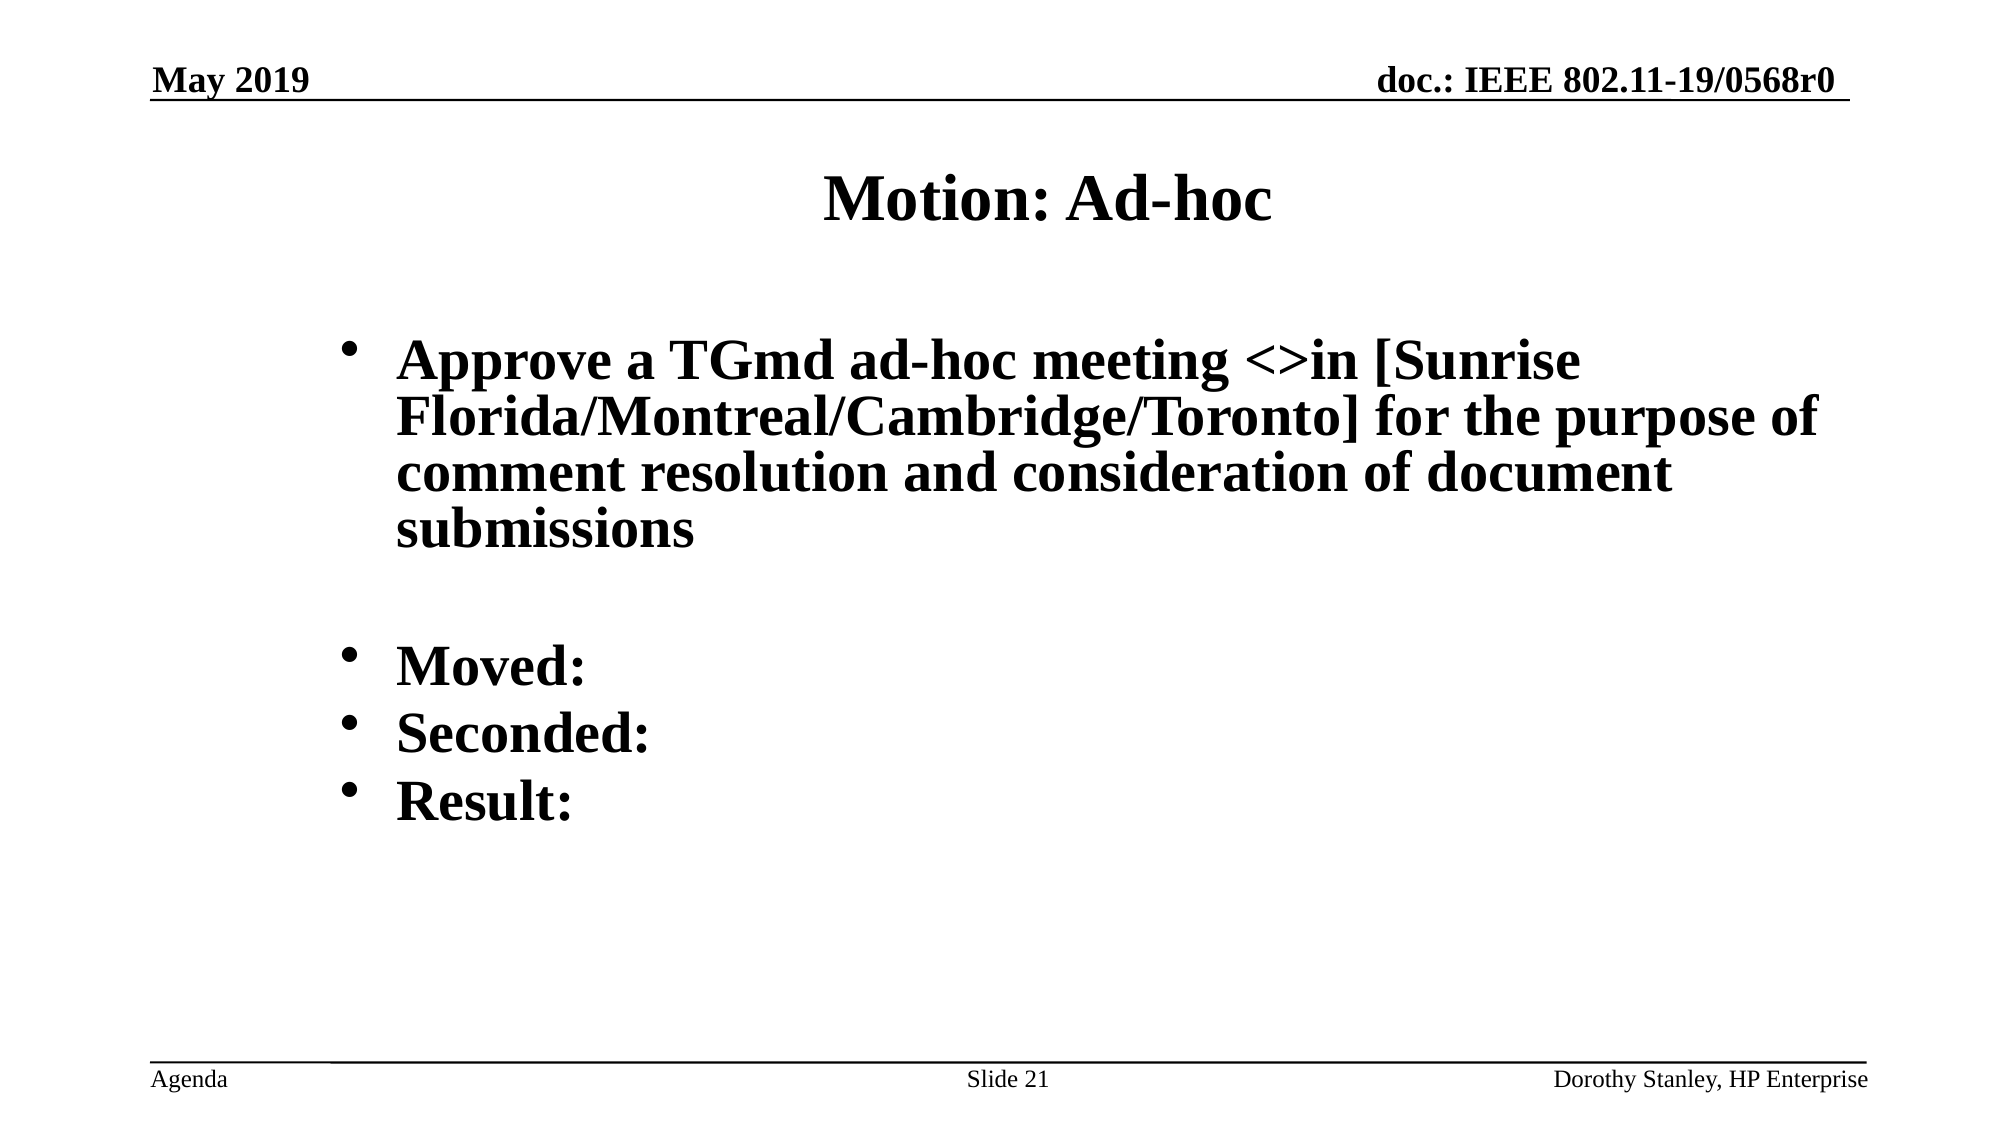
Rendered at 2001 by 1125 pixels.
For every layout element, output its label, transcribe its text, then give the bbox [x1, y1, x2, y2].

slide_number Slide 21 [966, 1078, 1051, 1093]
title Motion: Ad-hoc [300, 106, 1797, 281]
footer Dorothy Stanley, HP Enterprise [1549, 1078, 1869, 1093]
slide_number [152, 54, 567, 100]
list Approve a TGmd ad-hoc meeting <>in [Sunrise Florida/Montreal/Cambridge/Toronto] for the purpose of comment resolution and consideration of document submissions Moved: Seconded: Result: [324, 327, 1880, 1078]
